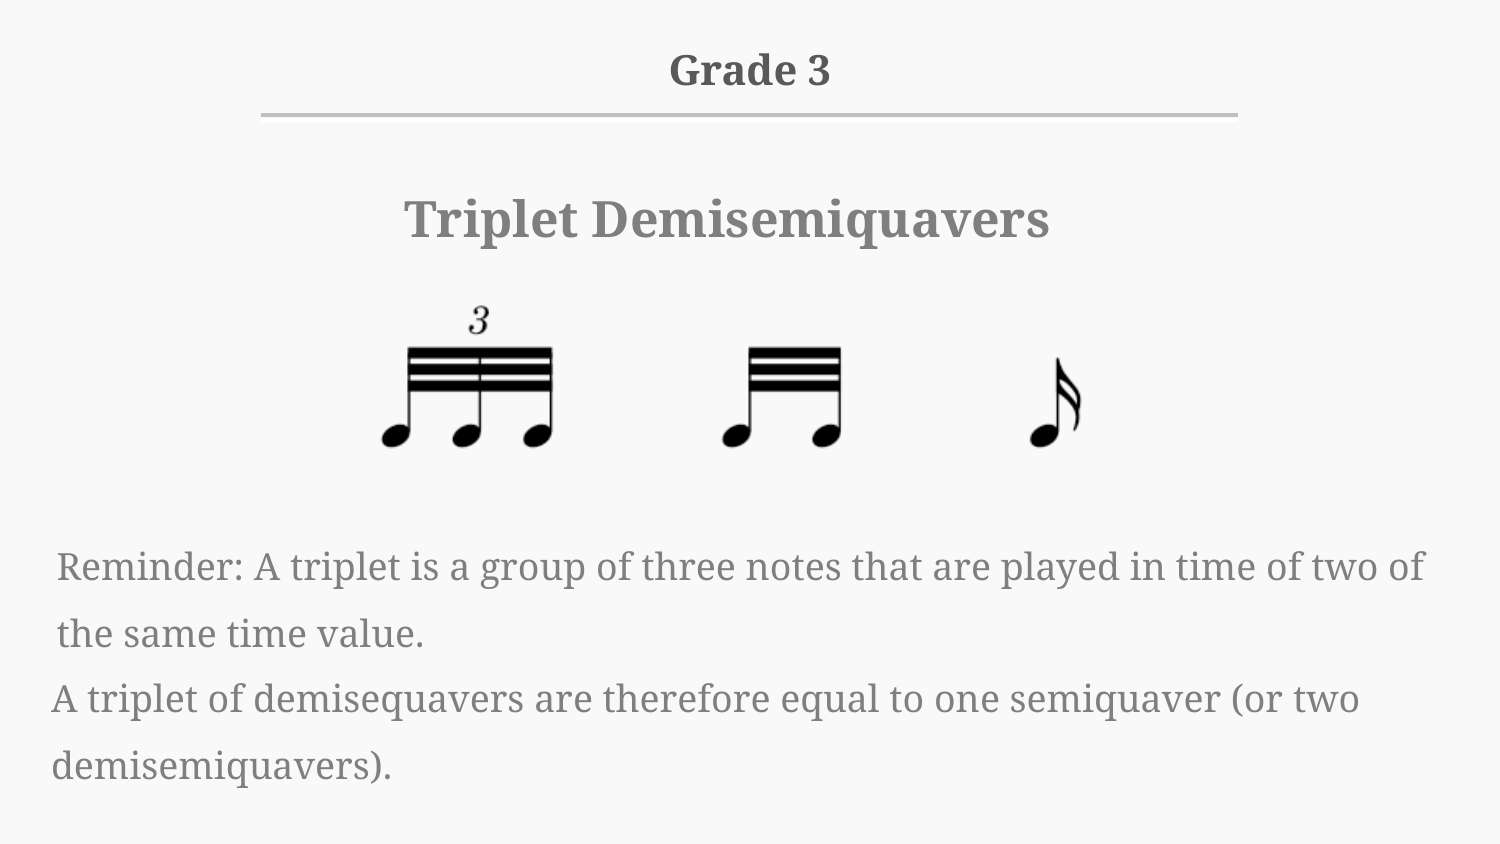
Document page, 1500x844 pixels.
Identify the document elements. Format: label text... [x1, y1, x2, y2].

text_box A triplet of demisequavers are therefore equal to one semiquaver (or two demisemiquavers). [36, 644, 1387, 795]
picture [342, 261, 1229, 538]
text_box Triplet Demisemiquavers [389, 149, 1361, 299]
text_box Reminder: A triplet is a group of three notes that are played in time of two of the same time value. [41, 512, 1450, 663]
